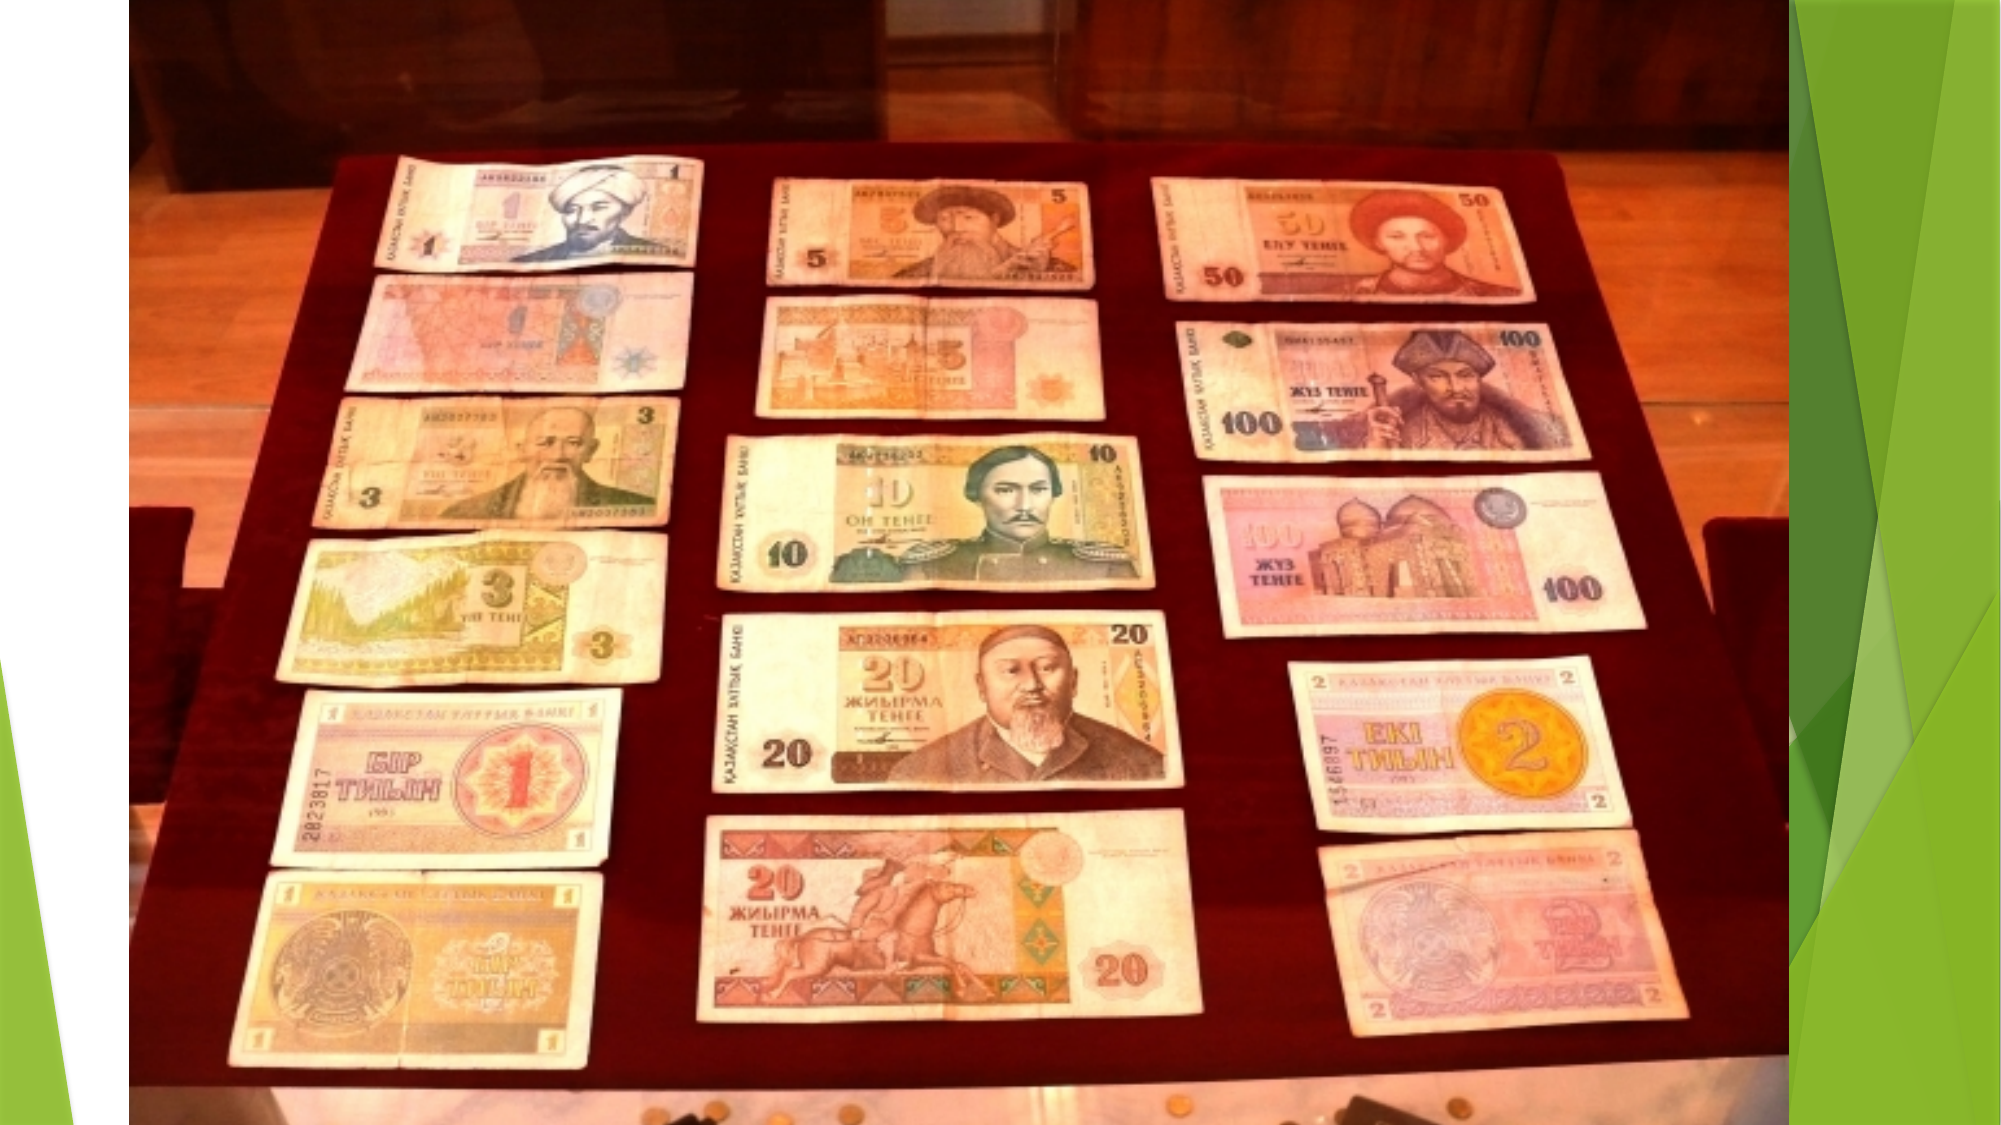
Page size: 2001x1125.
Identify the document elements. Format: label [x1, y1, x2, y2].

picture [128, 0, 1789, 1125]
